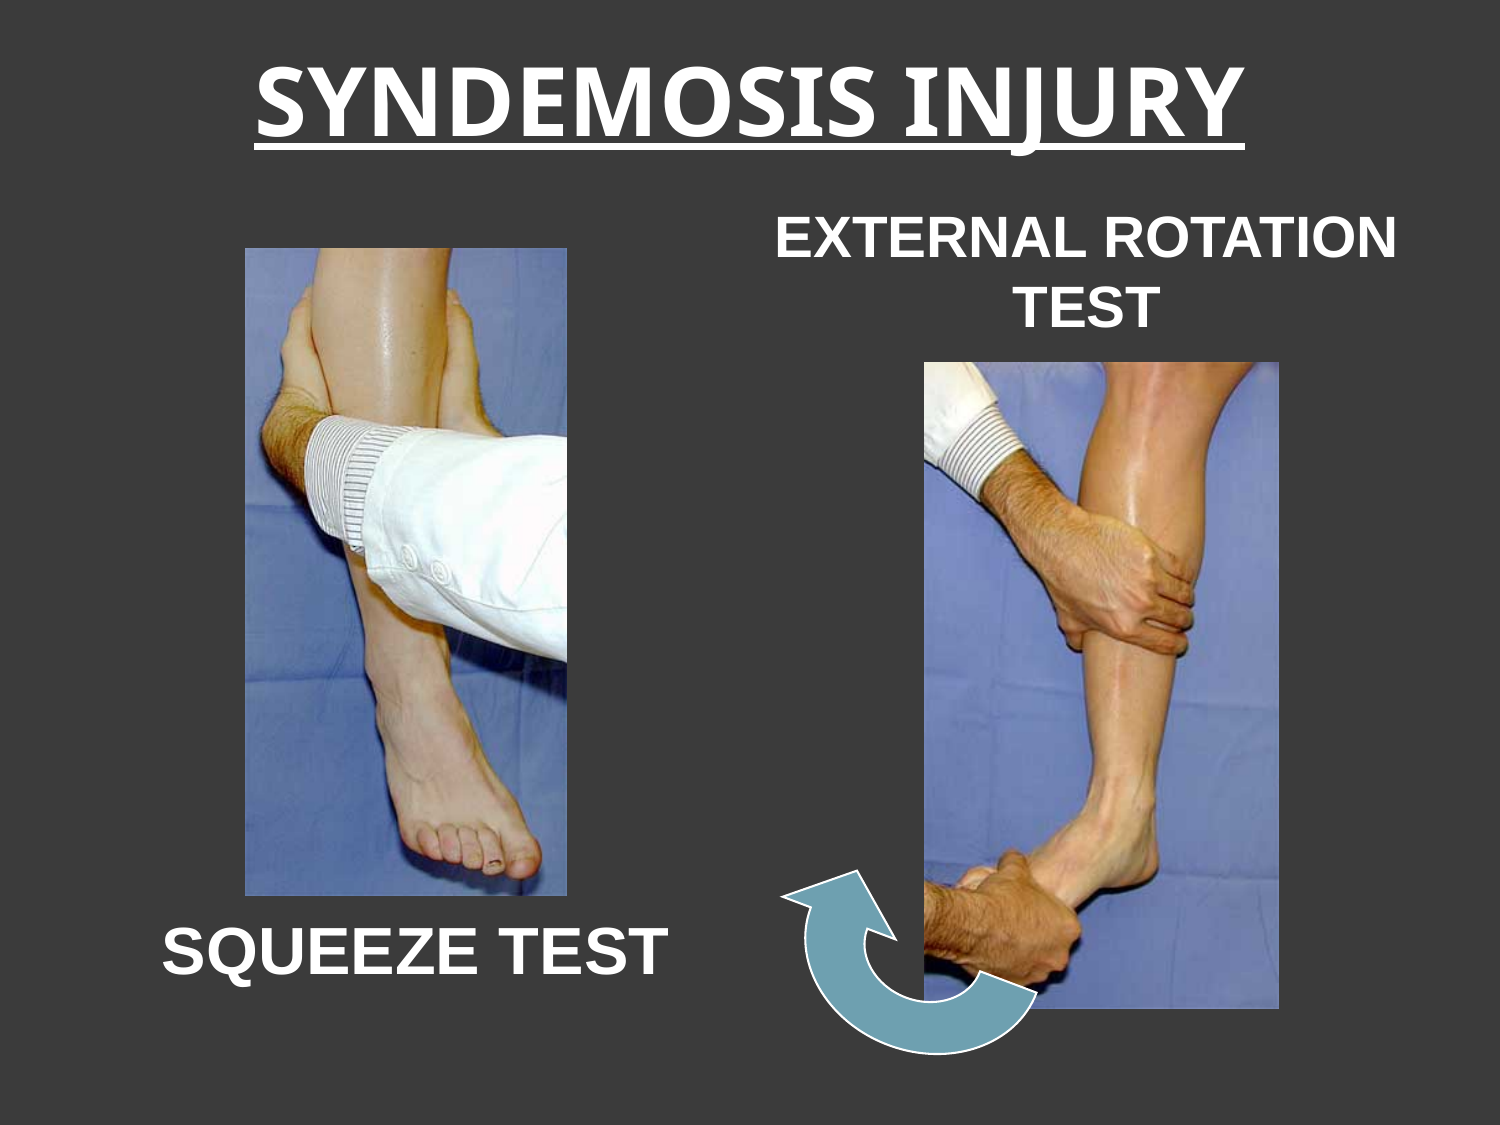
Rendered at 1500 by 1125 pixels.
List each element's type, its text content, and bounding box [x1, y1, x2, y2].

title SYNDEMOSIS INJURY [0, 4, 1500, 192]
text_box [782, 870, 1019, 1055]
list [924, 362, 1280, 1010]
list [245, 248, 568, 896]
list EXTERNAL ROTATION TEST [755, 191, 1419, 324]
list SQUEEZE TEST [75, 900, 738, 1038]
